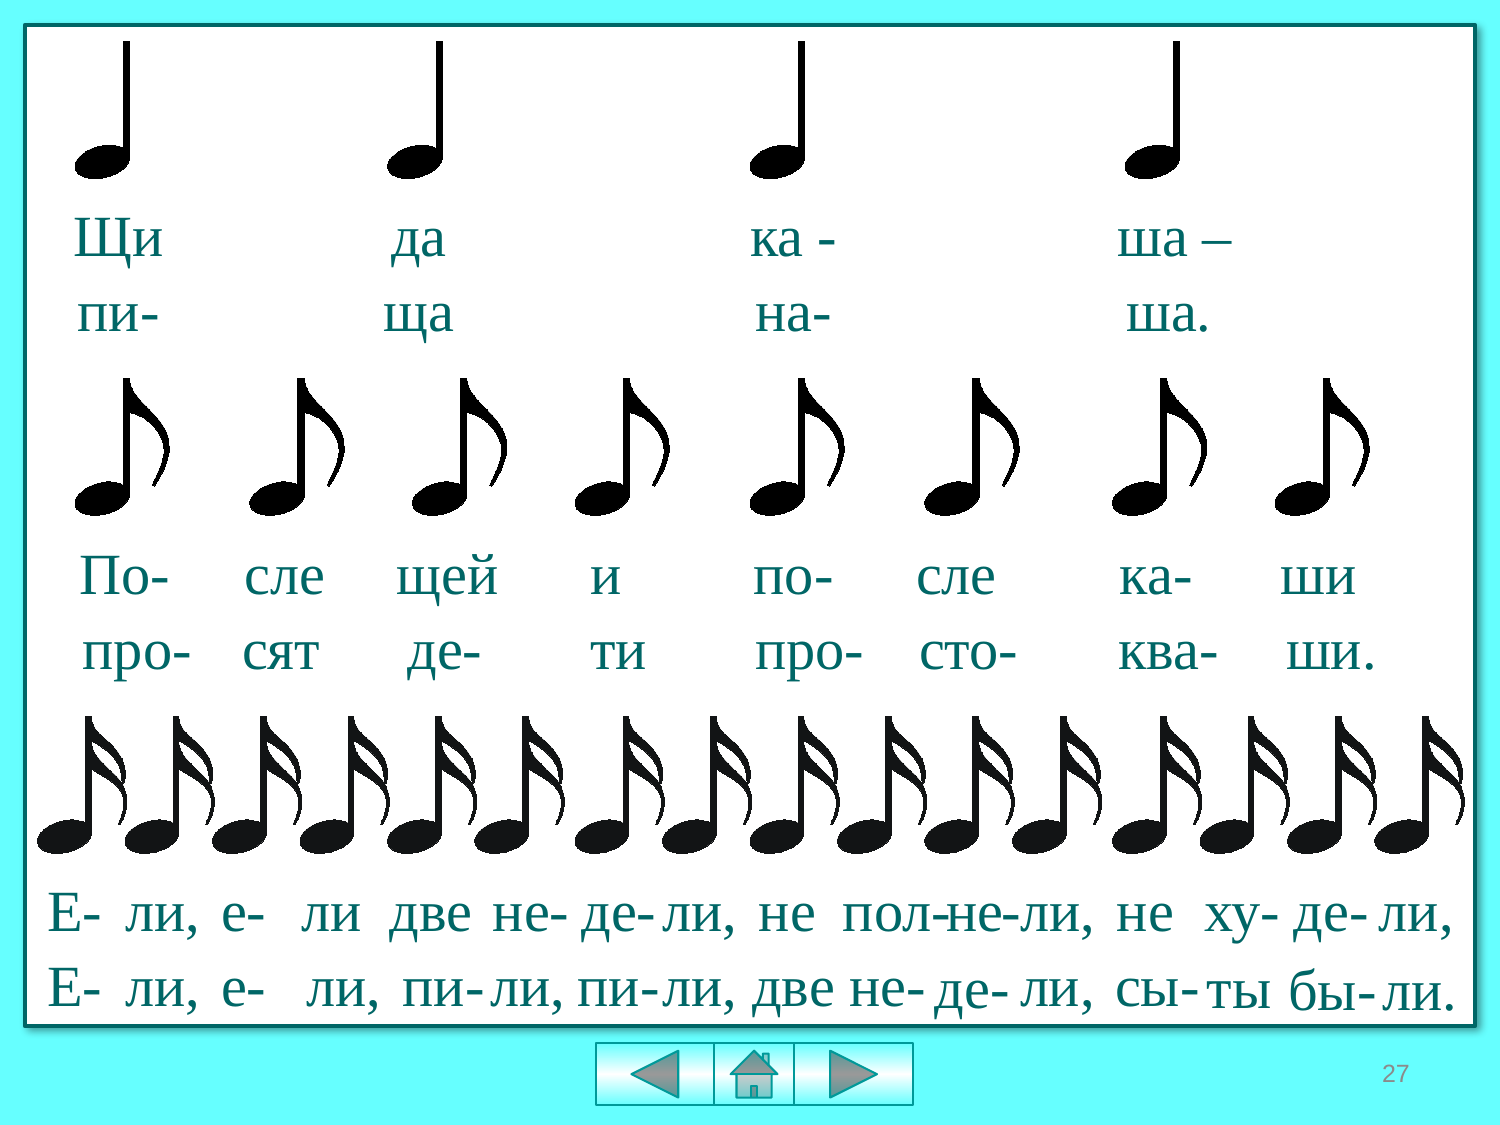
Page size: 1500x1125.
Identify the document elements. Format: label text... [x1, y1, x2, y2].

text_box ша. [1099, 284, 1238, 351]
text_box ты [1170, 961, 1269, 1028]
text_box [199, 715, 273, 952]
text_box про- [62, 603, 213, 689]
text_box ли. [1357, 944, 1483, 1030]
text_box сто- [887, 603, 1050, 689]
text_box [1274, 715, 1356, 953]
text_box пи- [49, 283, 188, 351]
text_box пи- [562, 961, 637, 1026]
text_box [737, 715, 823, 952]
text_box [99, 715, 198, 952]
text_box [1357, 715, 1476, 952]
text_box сы- [1127, 961, 1170, 1026]
text_box не- [825, 961, 904, 1026]
text_box ли, [988, 960, 1127, 1026]
text_box ли, [99, 960, 199, 1026]
text_box де- [389, 622, 500, 689]
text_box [1249, 378, 1388, 614]
text_box пи- [413, 960, 449, 1026]
text_box сят [225, 621, 338, 689]
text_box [374, 378, 521, 614]
text_box бы- [1269, 961, 1357, 1030]
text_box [924, 715, 970, 952]
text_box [391, 715, 473, 952]
text_box Е- [24, 959, 99, 1026]
text_box ти [574, 621, 663, 689]
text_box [224, 378, 346, 614]
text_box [724, 40, 863, 277]
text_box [1187, 715, 1273, 953]
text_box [637, 715, 736, 952]
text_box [574, 378, 670, 614]
text_box две [724, 960, 825, 1026]
text_box де- [904, 961, 1041, 1028]
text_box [1126, 715, 1186, 953]
text_box про- [737, 603, 883, 689]
text_box [23, 23, 1477, 717]
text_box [1099, 378, 1213, 614]
slide_number 27 [1074, 1042, 1425, 1103]
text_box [49, 40, 188, 277]
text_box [971, 715, 1126, 952]
text_box ква- [1087, 603, 1249, 689]
text_box е- [199, 960, 274, 1026]
text_box ща [349, 283, 488, 351]
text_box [1099, 40, 1251, 277]
text_box ли, [637, 960, 724, 1026]
text_box ли, [274, 960, 413, 1026]
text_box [349, 40, 488, 277]
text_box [62, 378, 188, 614]
text_box ши. [1249, 603, 1413, 689]
text_box ли, [449, 960, 562, 1026]
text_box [562, 715, 636, 953]
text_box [824, 715, 923, 953]
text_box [274, 715, 391, 952]
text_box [24, 715, 98, 952]
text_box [474, 715, 561, 953]
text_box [887, 378, 1026, 614]
text_box на- [724, 283, 863, 351]
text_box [737, 378, 851, 614]
